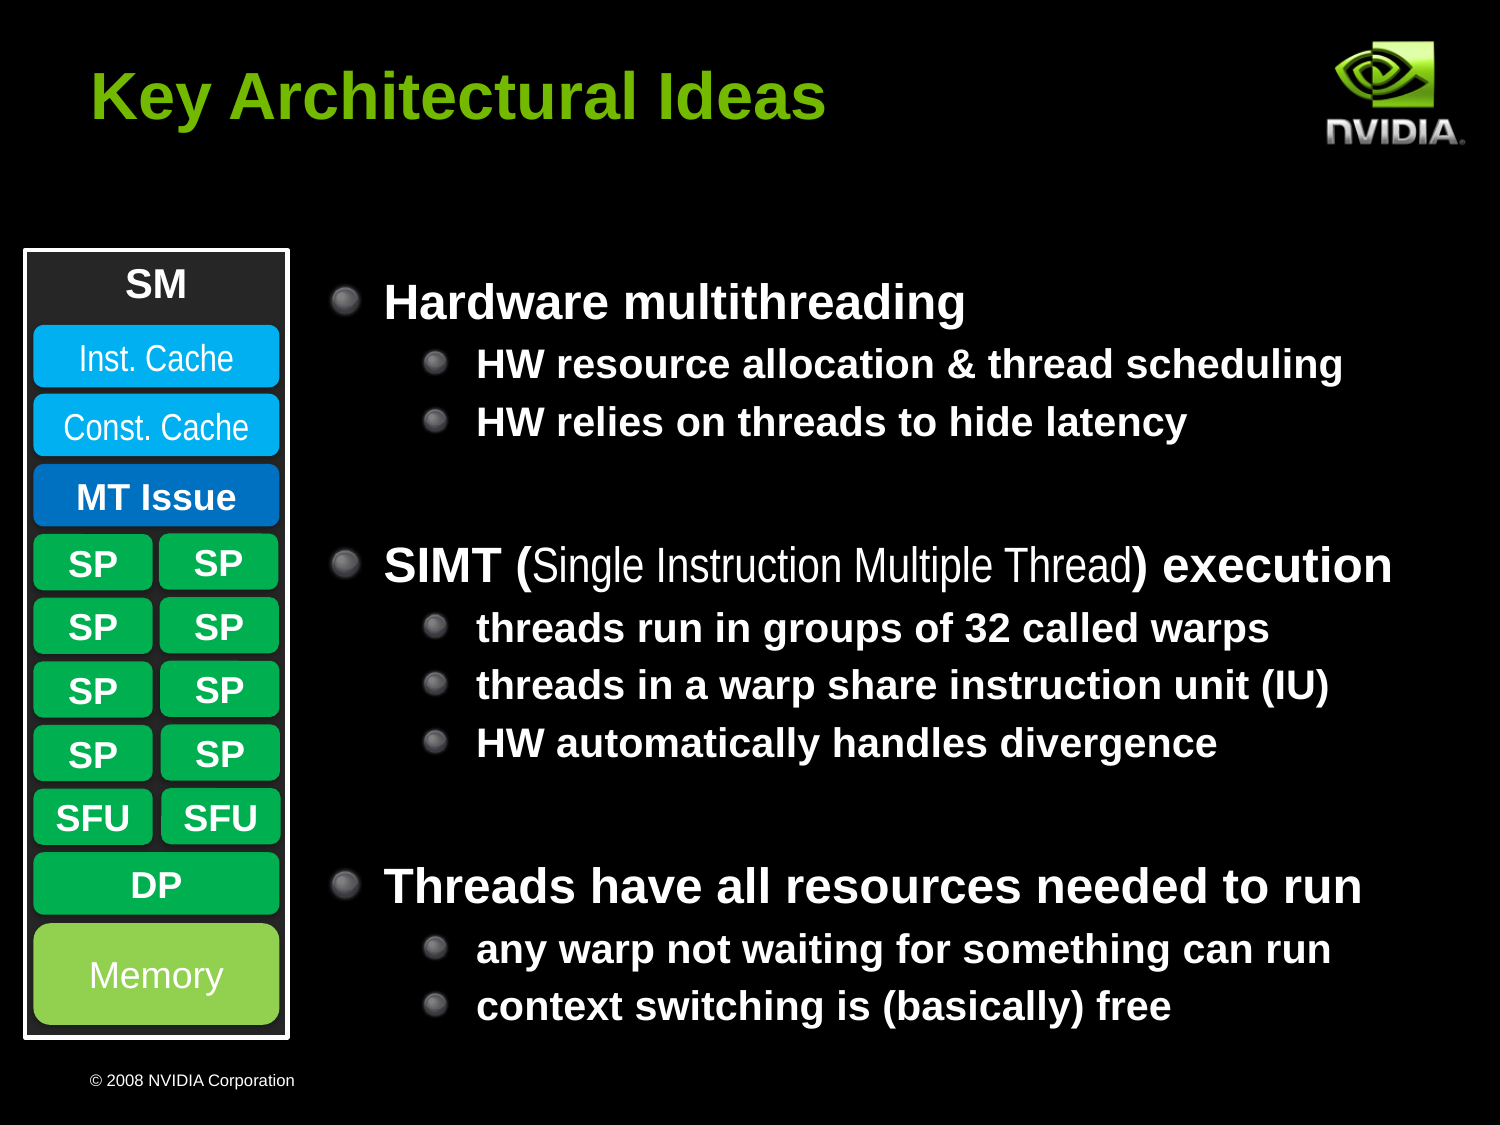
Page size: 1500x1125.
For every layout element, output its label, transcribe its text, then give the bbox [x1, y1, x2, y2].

picture [420, 726, 450, 756]
picture [327, 282, 363, 318]
picture [327, 545, 363, 581]
picture [420, 610, 450, 641]
picture [327, 866, 363, 902]
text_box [24, 249, 288, 1038]
picture [420, 989, 450, 1019]
picture [420, 932, 450, 962]
picture [1273, 0, 1500, 188]
picture [420, 405, 450, 435]
title Key Architectural Ideas [74, 44, 1288, 141]
list Hardware multithreading HW resource allocation & thread scheduling HW relies on threads to hide latency SIMT (Single Instruction Multiple Thread) execution threads run in groups of 32 called warps threads in a warp share instruction unit (IU) HW automatically handles divergence Threads have all resources needed to run any warp not waiting for something can run context switching is (basically) free [312, 262, 1426, 1038]
picture [420, 668, 450, 698]
picture [420, 347, 450, 377]
